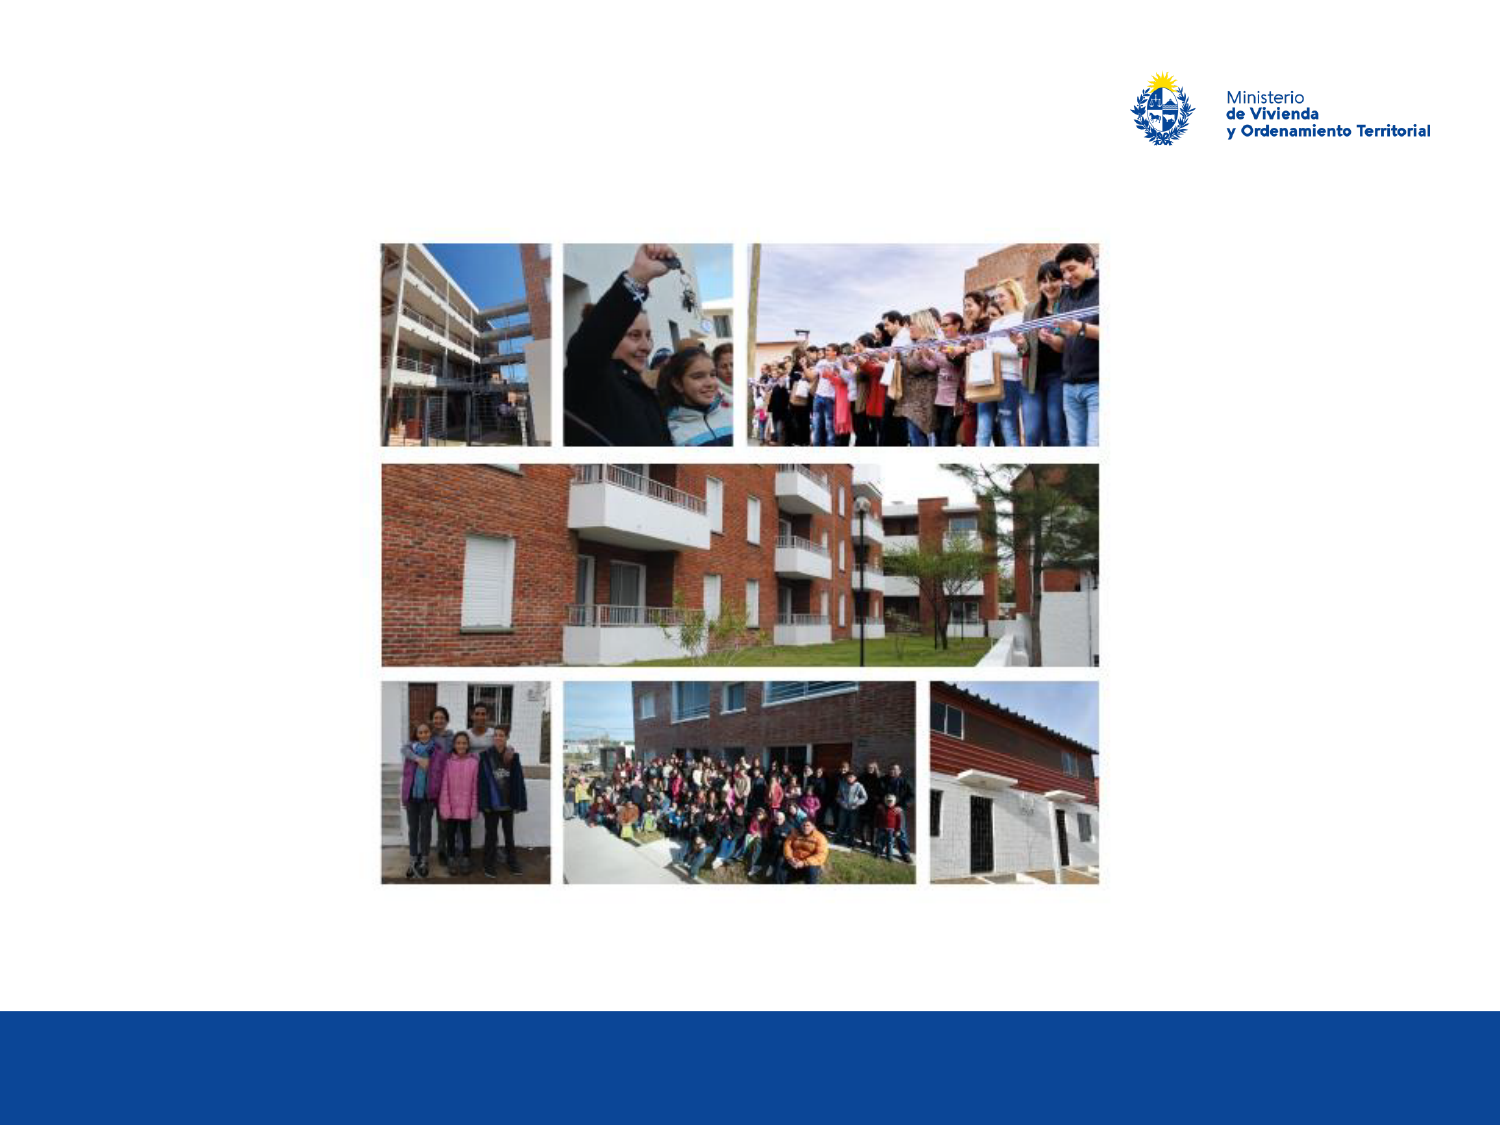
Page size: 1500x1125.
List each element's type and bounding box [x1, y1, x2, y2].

picture [1130, 70, 1430, 146]
picture [284, 152, 1216, 973]
